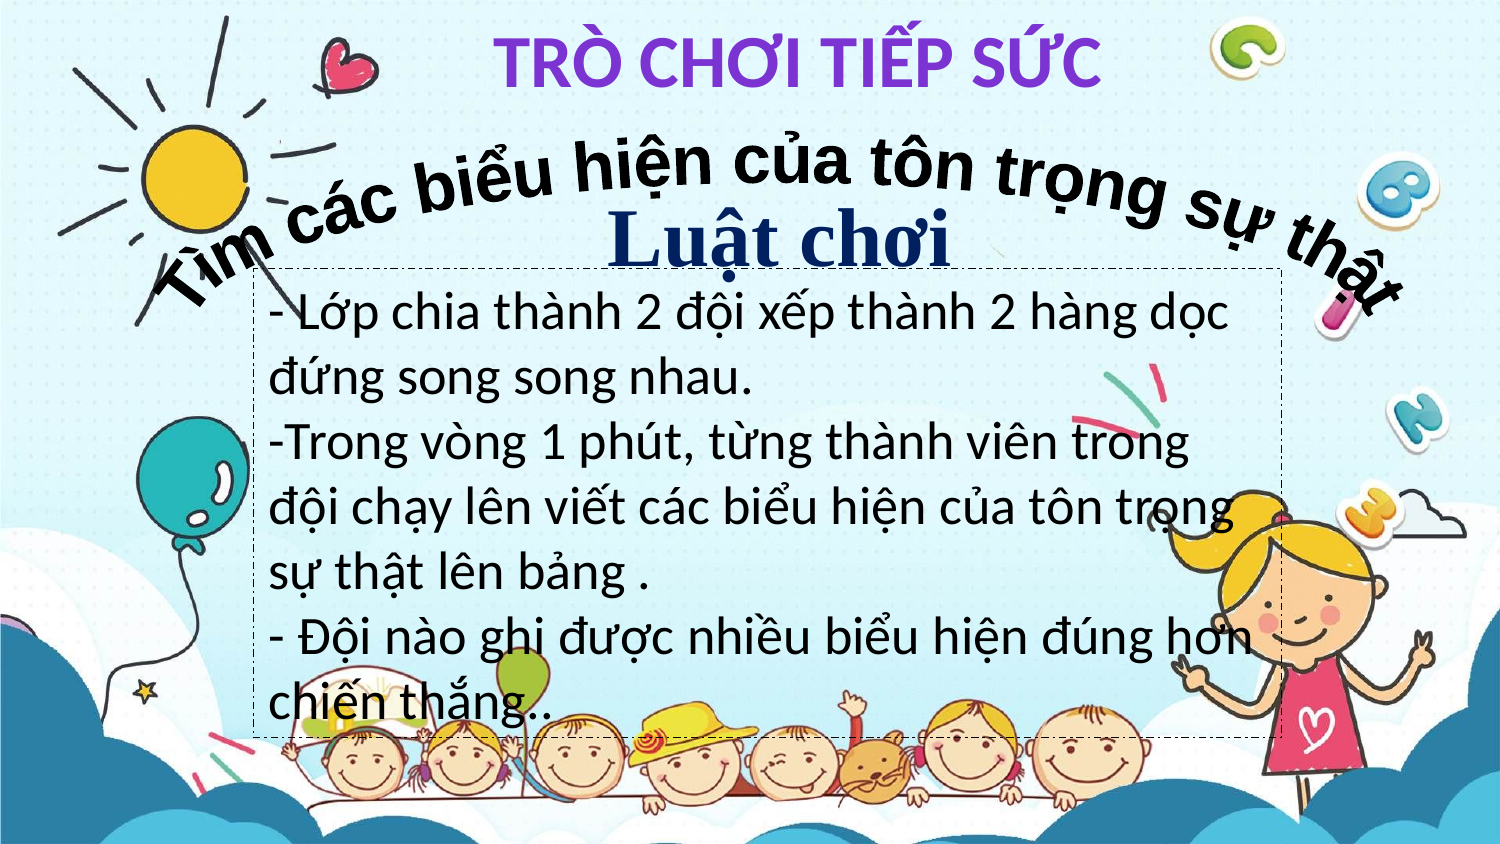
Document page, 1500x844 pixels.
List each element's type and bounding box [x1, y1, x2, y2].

list [0, 0, 1500, 844]
